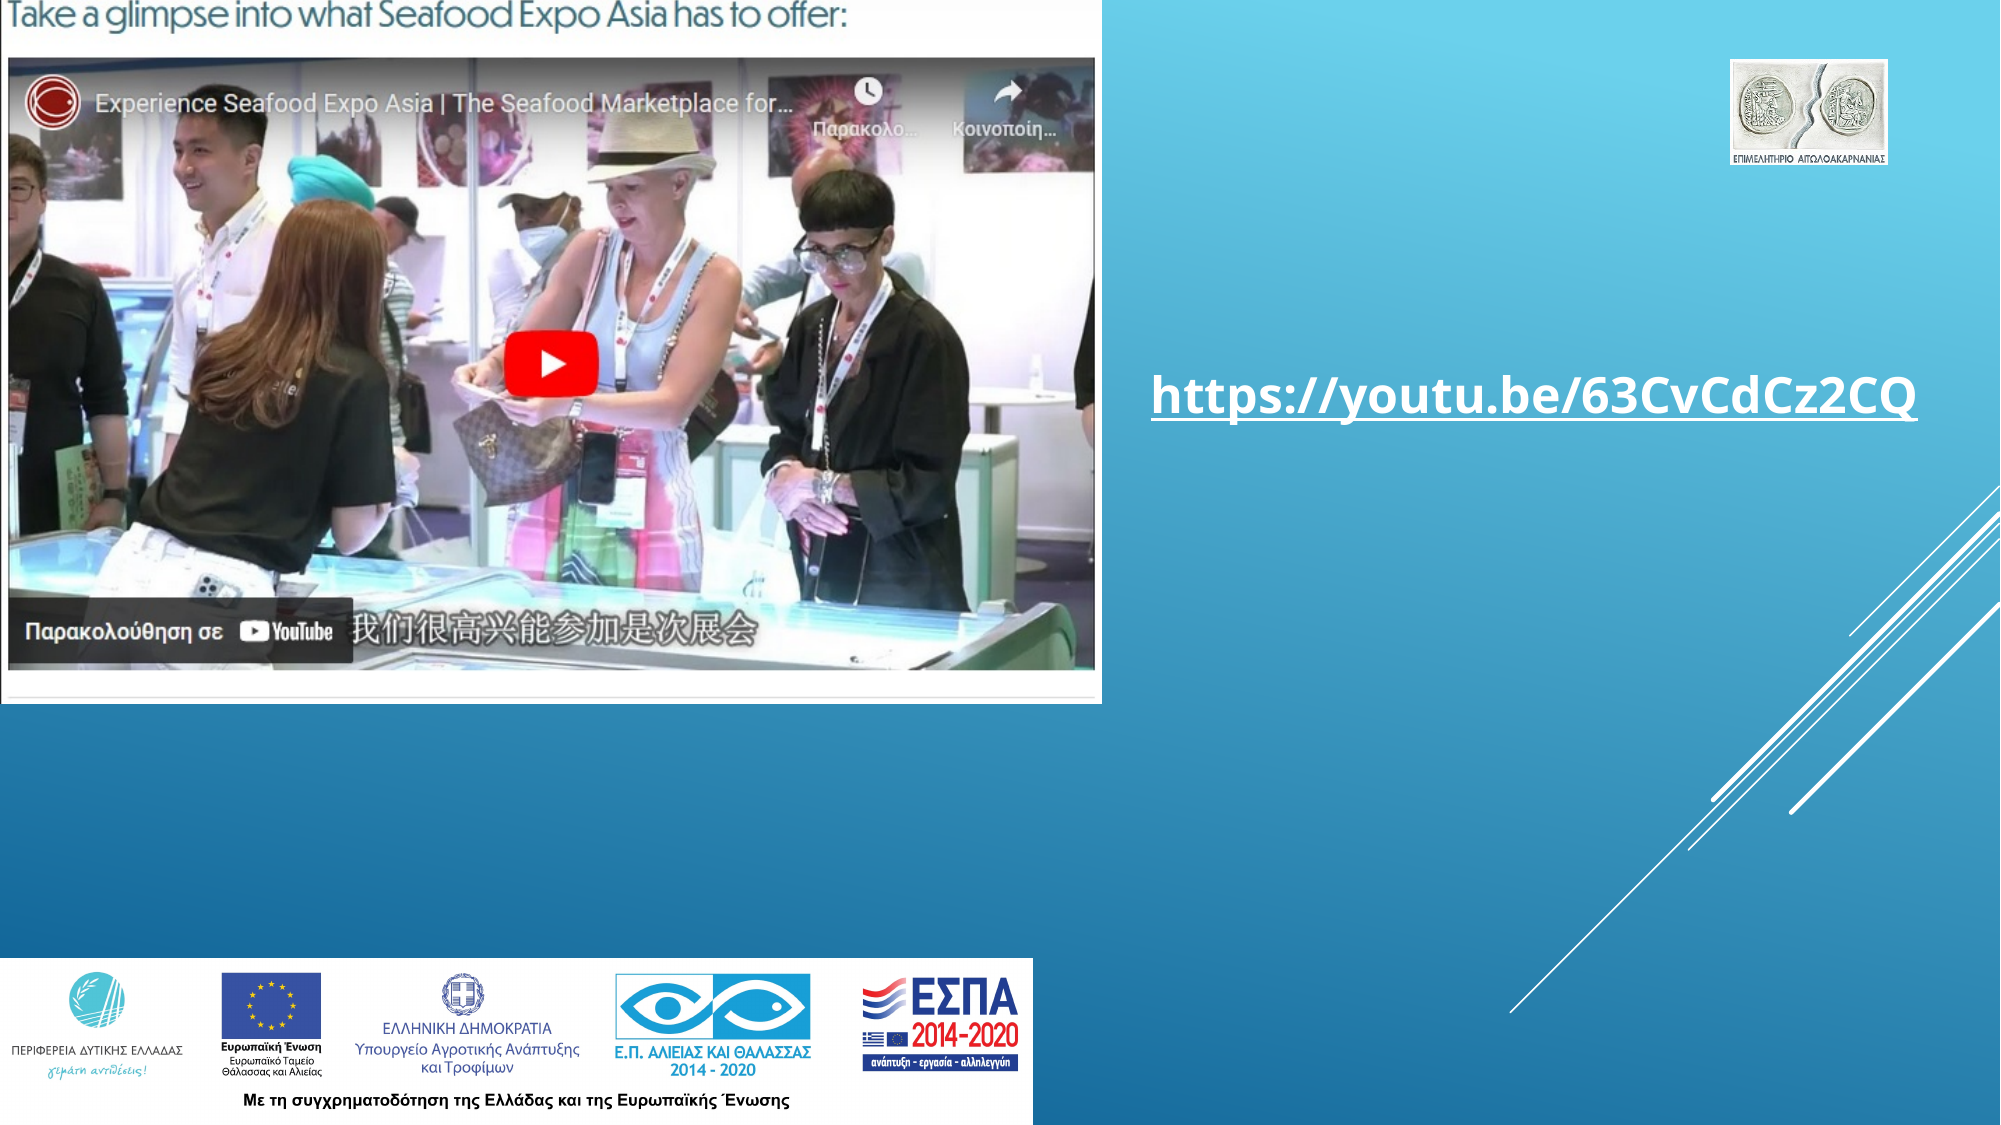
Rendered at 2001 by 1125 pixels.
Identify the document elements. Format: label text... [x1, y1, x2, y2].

picture [0, 0, 1102, 704]
picture [1730, 59, 1888, 166]
text_box https://youtu.be/63CvCdCz2CQ [1135, 351, 2000, 521]
picture [0, 957, 1034, 1125]
